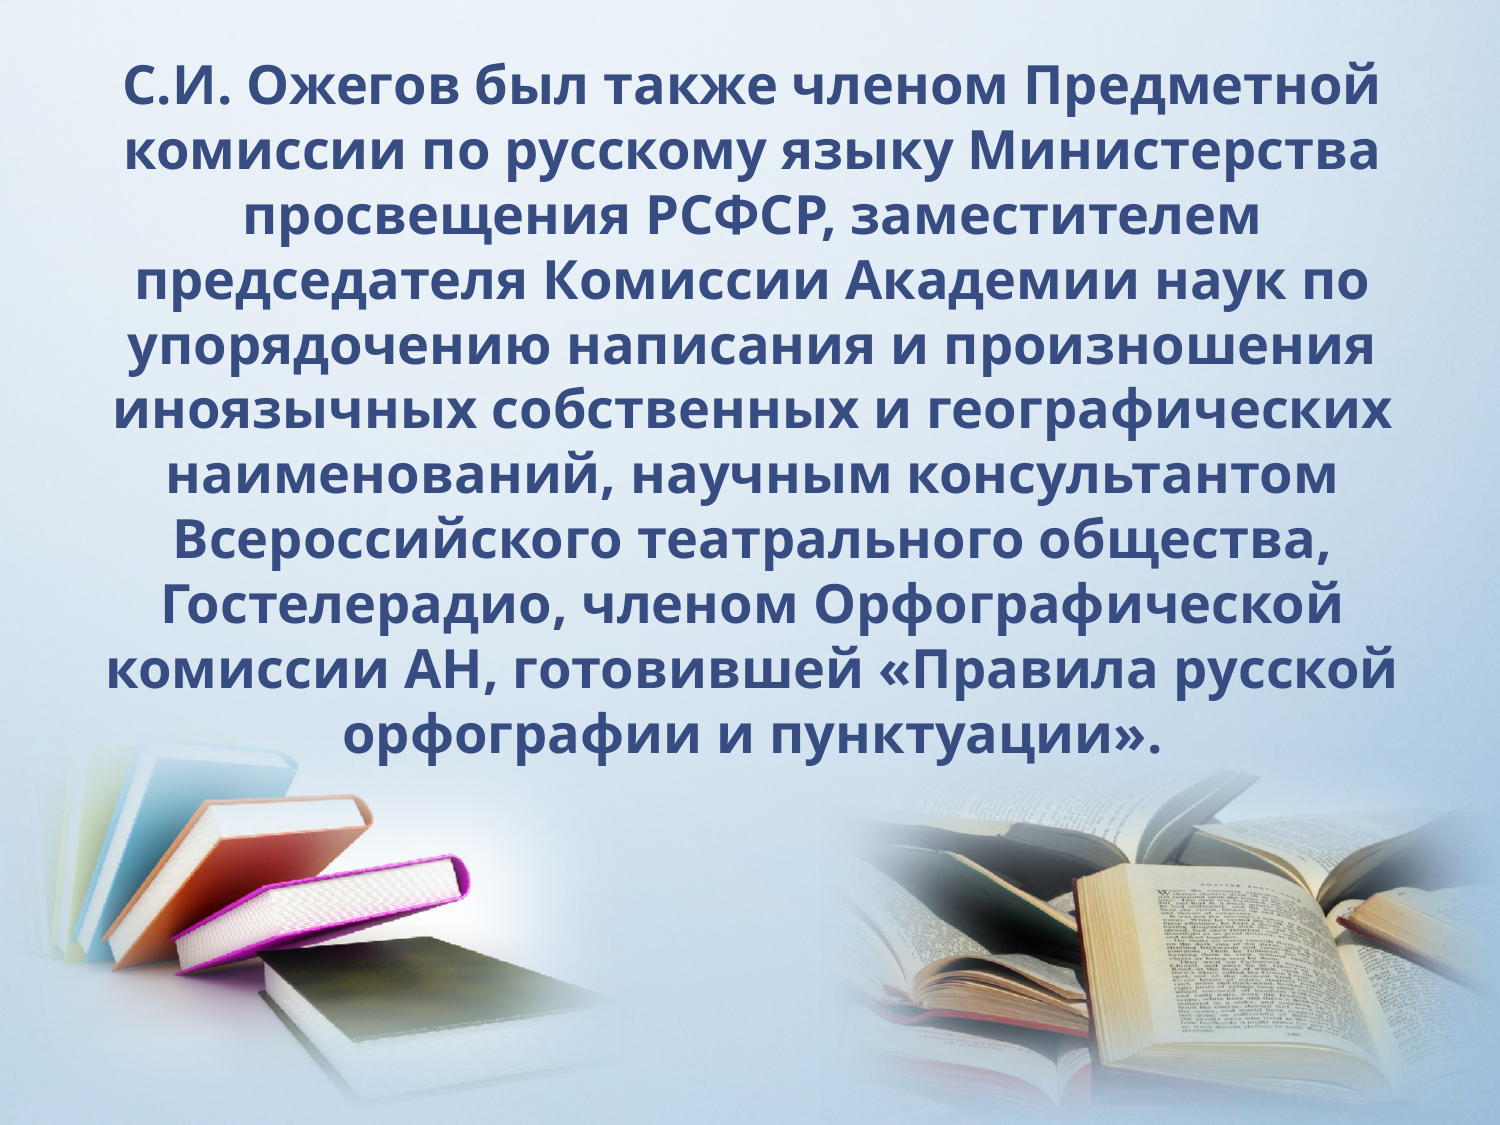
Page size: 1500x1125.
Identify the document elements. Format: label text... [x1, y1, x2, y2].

text_box С.И. Ожегов был также членом Предметной комиссии по русскому языку Министерства просвещения РСФСР, заместителем председателя Комиссии Академии наук по упорядочению написания и произношения иноязычных собственных и географических наименований, научным консультантом Всероссийского театрального общества, Гостелерадио, членом Орфографической комиссии АН, готовившей «Правила русской орфографии и пунктуации». [53, 42, 1453, 772]
picture [0, 0, 1500, 1125]
